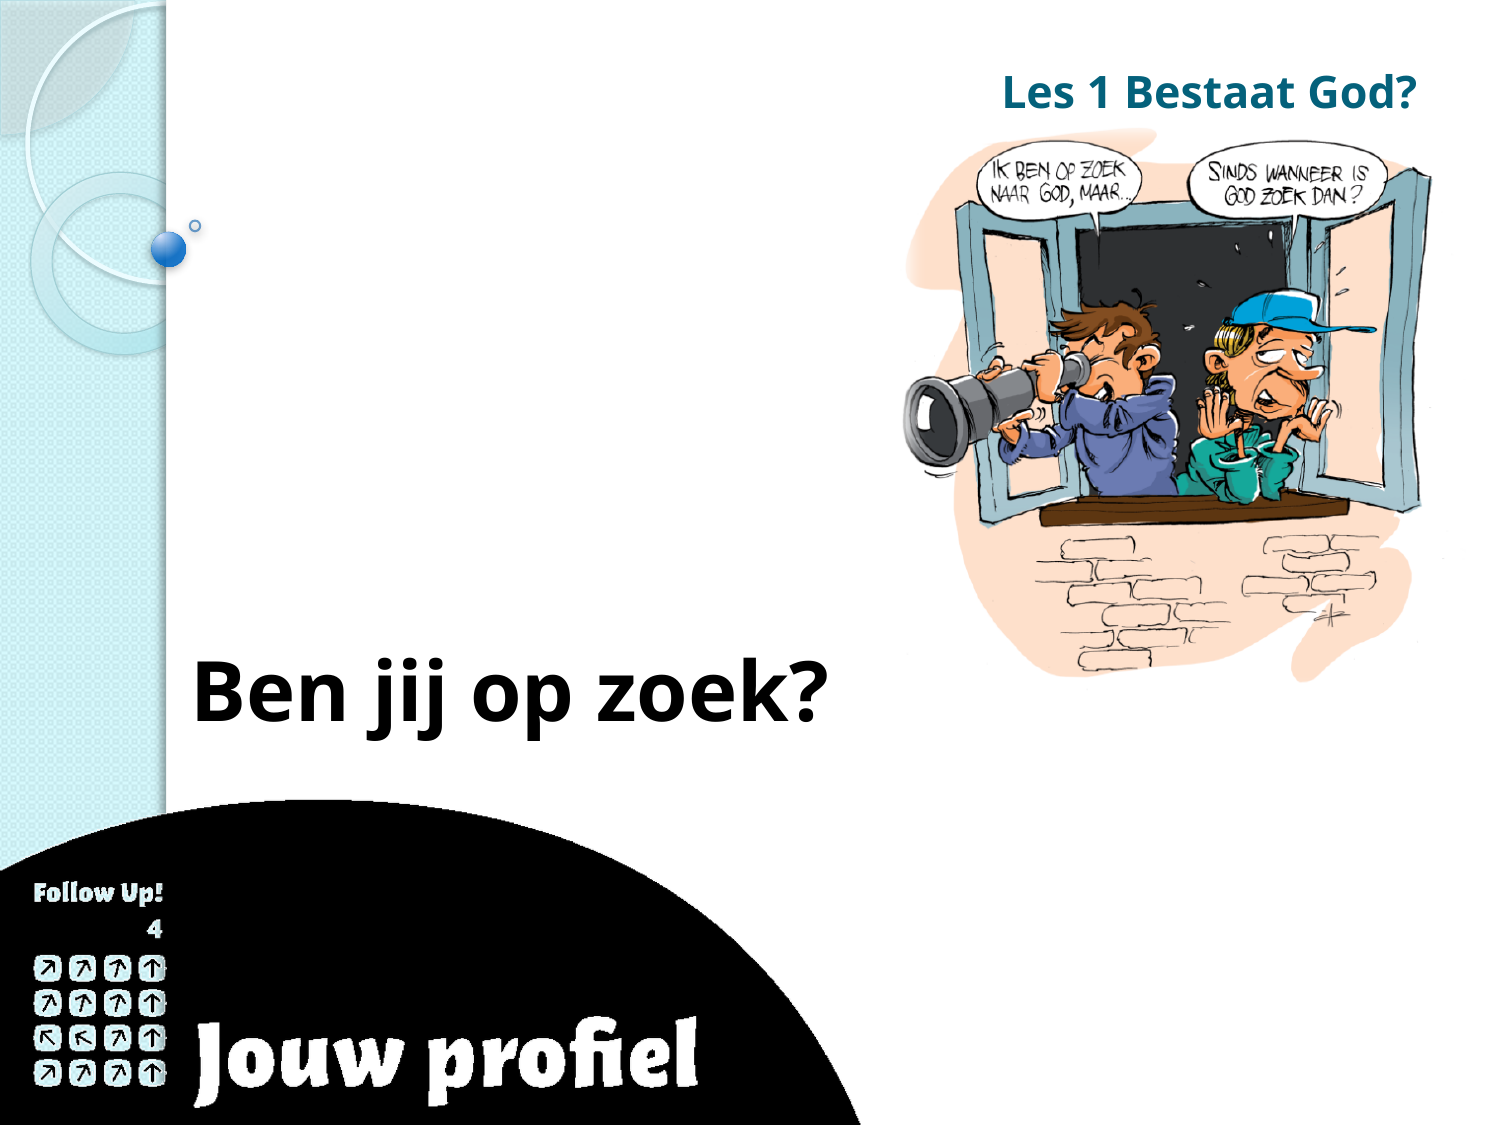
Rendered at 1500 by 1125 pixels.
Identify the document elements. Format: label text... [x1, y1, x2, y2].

picture [891, 113, 1466, 710]
subtitle Ben jij op zoek? [170, 656, 975, 788]
picture [0, 787, 881, 1125]
title Les 1 Bestaat God? [986, 42, 1436, 110]
